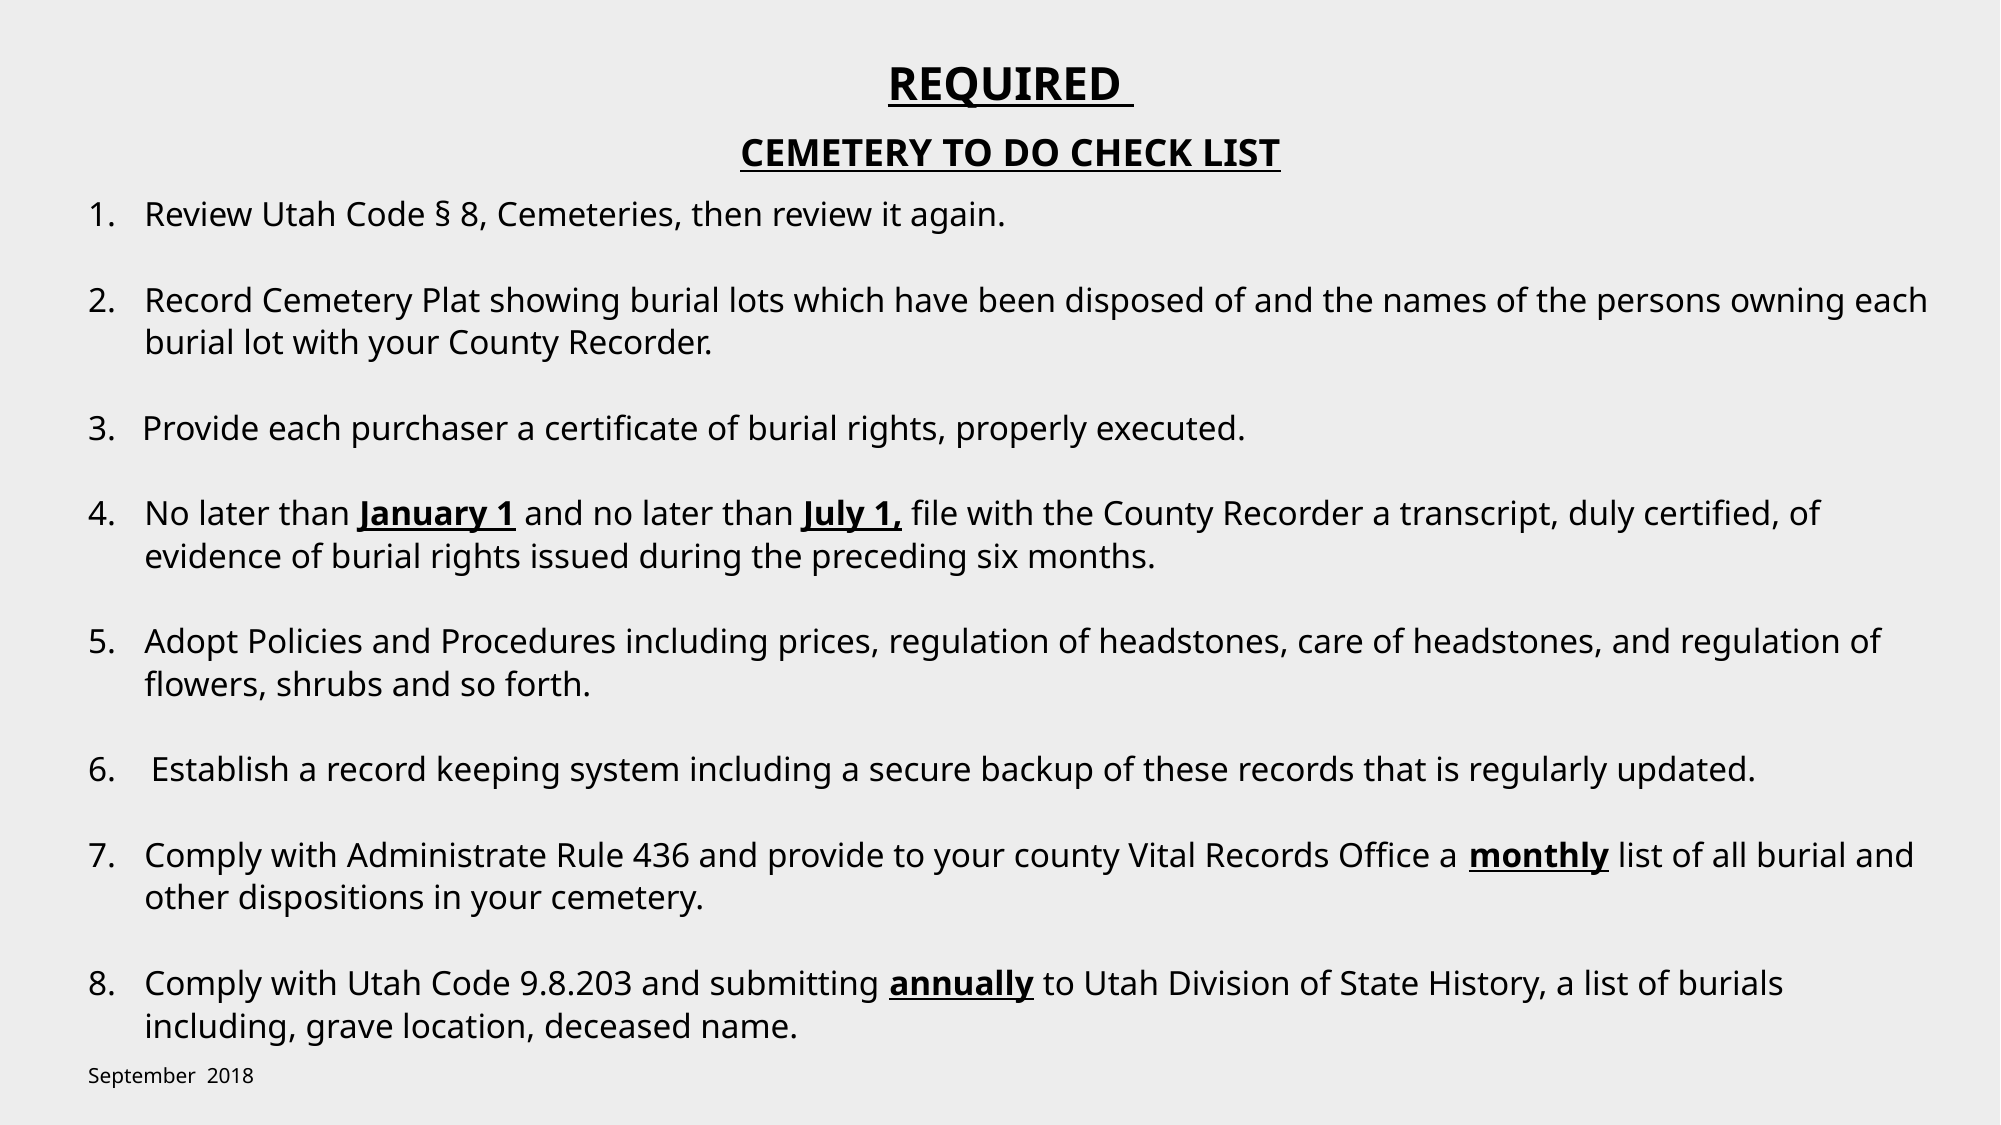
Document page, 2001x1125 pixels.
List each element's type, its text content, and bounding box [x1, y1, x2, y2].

text_box REQUIRED CEMETERY TO DO CHECK LIST Review Utah Code § 8, Cemeteries, then review it again. Record Cemetery Plat showing burial lots which have been disposed of and the names of the persons owning each burial lot with your County Recorder. 3. Provide each purchaser a certificate of burial rights, properly executed. No later than January 1 and no later than July 1, file with the County Recorder a transcript, duly certified, of evidence of burial rights issued during the preceding six months. Adopt Policies and Procedures including prices, regulation of headstones, care of headstones, and regulation of flowers, shrubs and so forth. 6. Establish a record keeping system including a secure backup of these records that is regularly updated. Comply with Administrate Rule 436 and provide to your county Vital Records Office a monthly list of all burial and other dispositions in your cemetery. Comply with Utah Code 9.8.203 and submitting annually to Utah Division of State History, a list of burials including, grave location, deceased name. September 2018 [73, 43, 1948, 1096]
